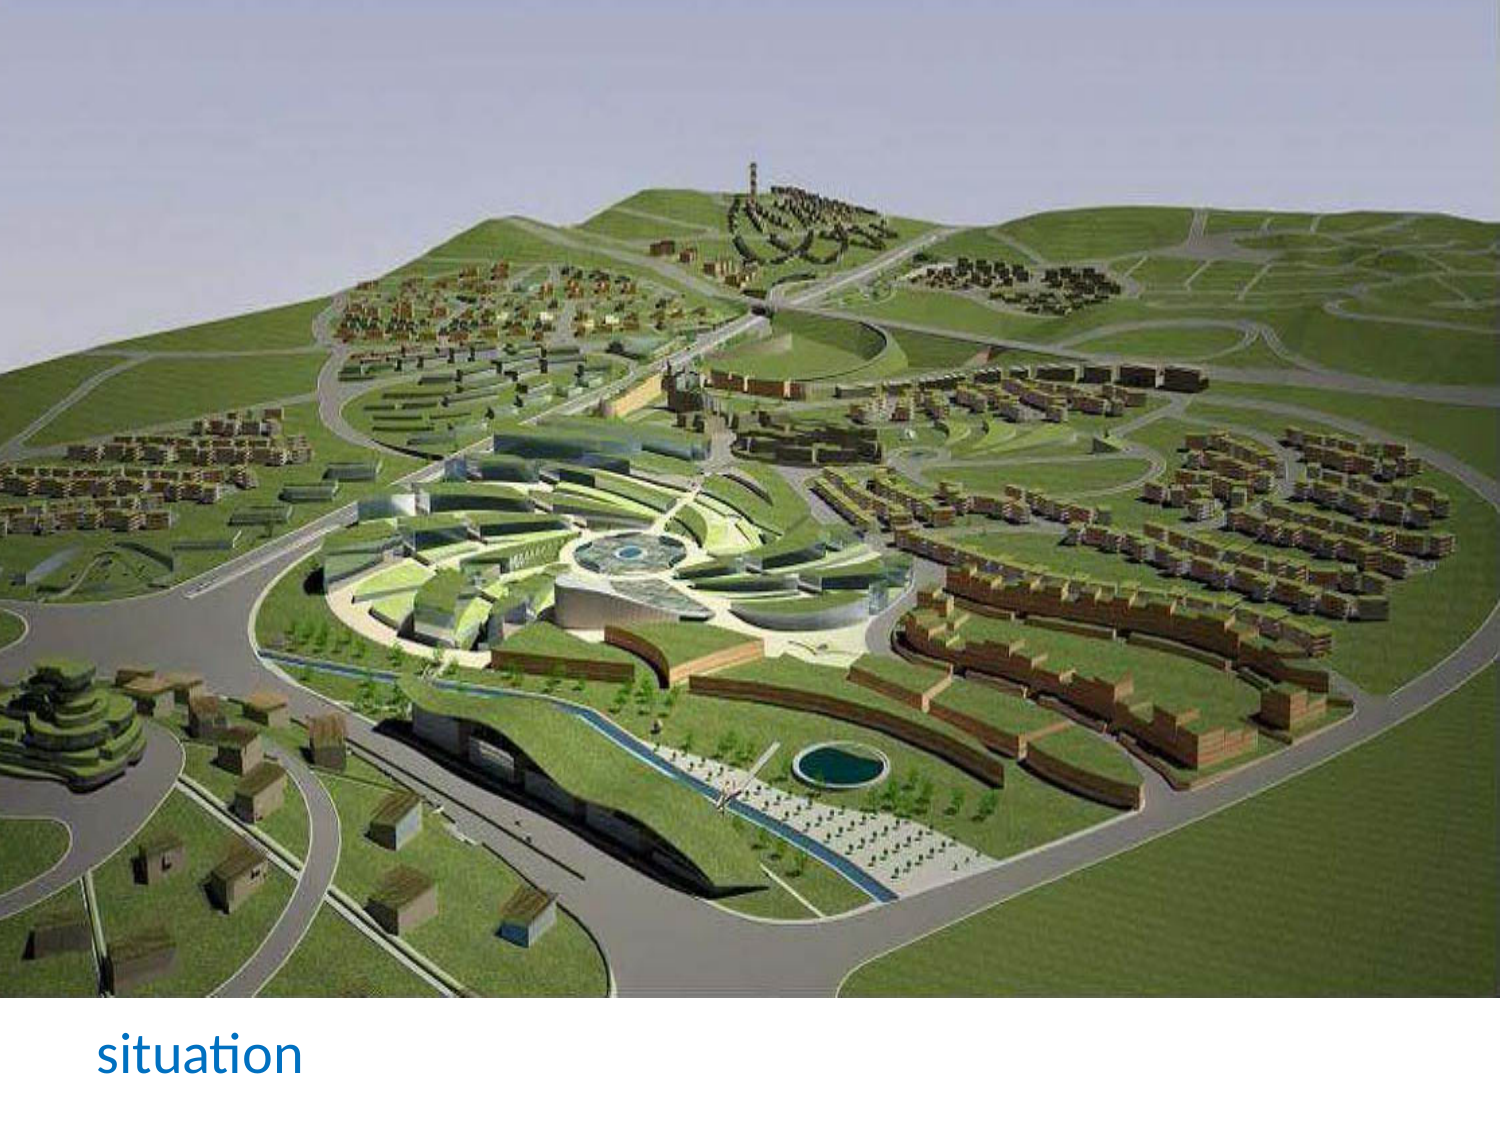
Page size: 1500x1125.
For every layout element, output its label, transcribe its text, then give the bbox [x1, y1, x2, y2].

picture [0, 0, 1500, 998]
text_box situation [81, 1008, 950, 1093]
